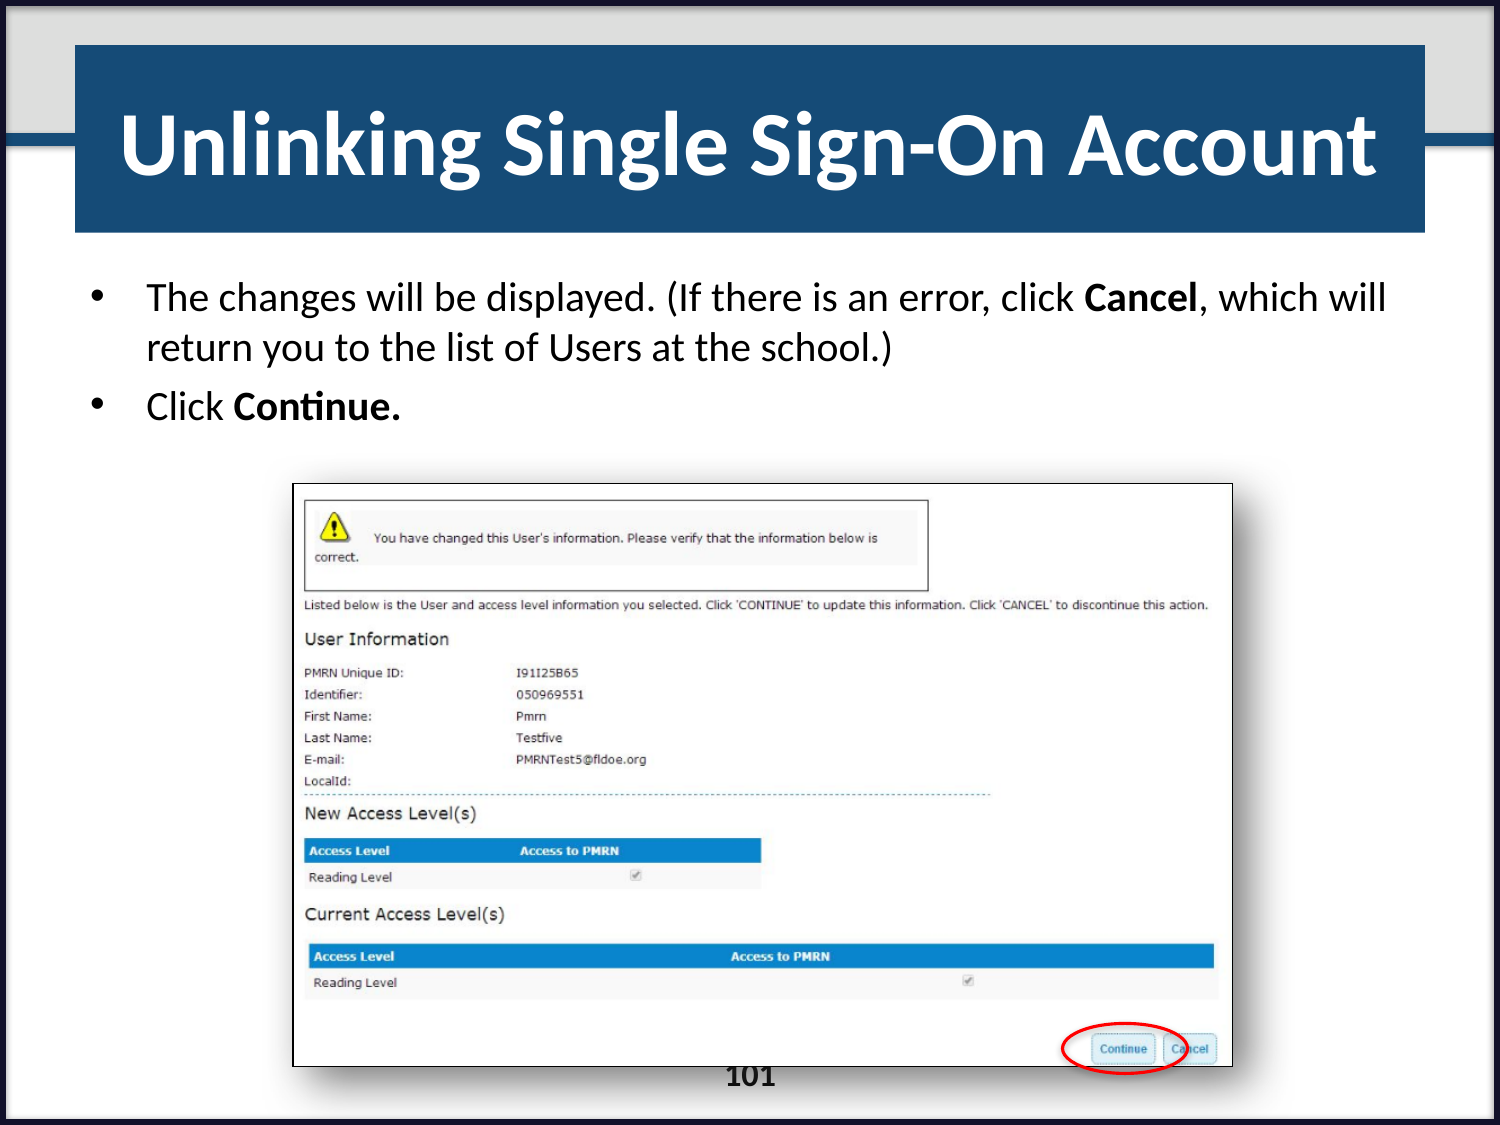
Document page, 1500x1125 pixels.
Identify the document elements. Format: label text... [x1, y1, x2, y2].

picture [293, 484, 1233, 1066]
slide_number 101 [575, 1074, 925, 1103]
title Unlinking Single Sign-On Account [75, 45, 1425, 233]
list The changes will be displayed. (If there is an error, click Cancel, which will return you to the list of Users at the school.) Click Continue. [75, 262, 1425, 1005]
